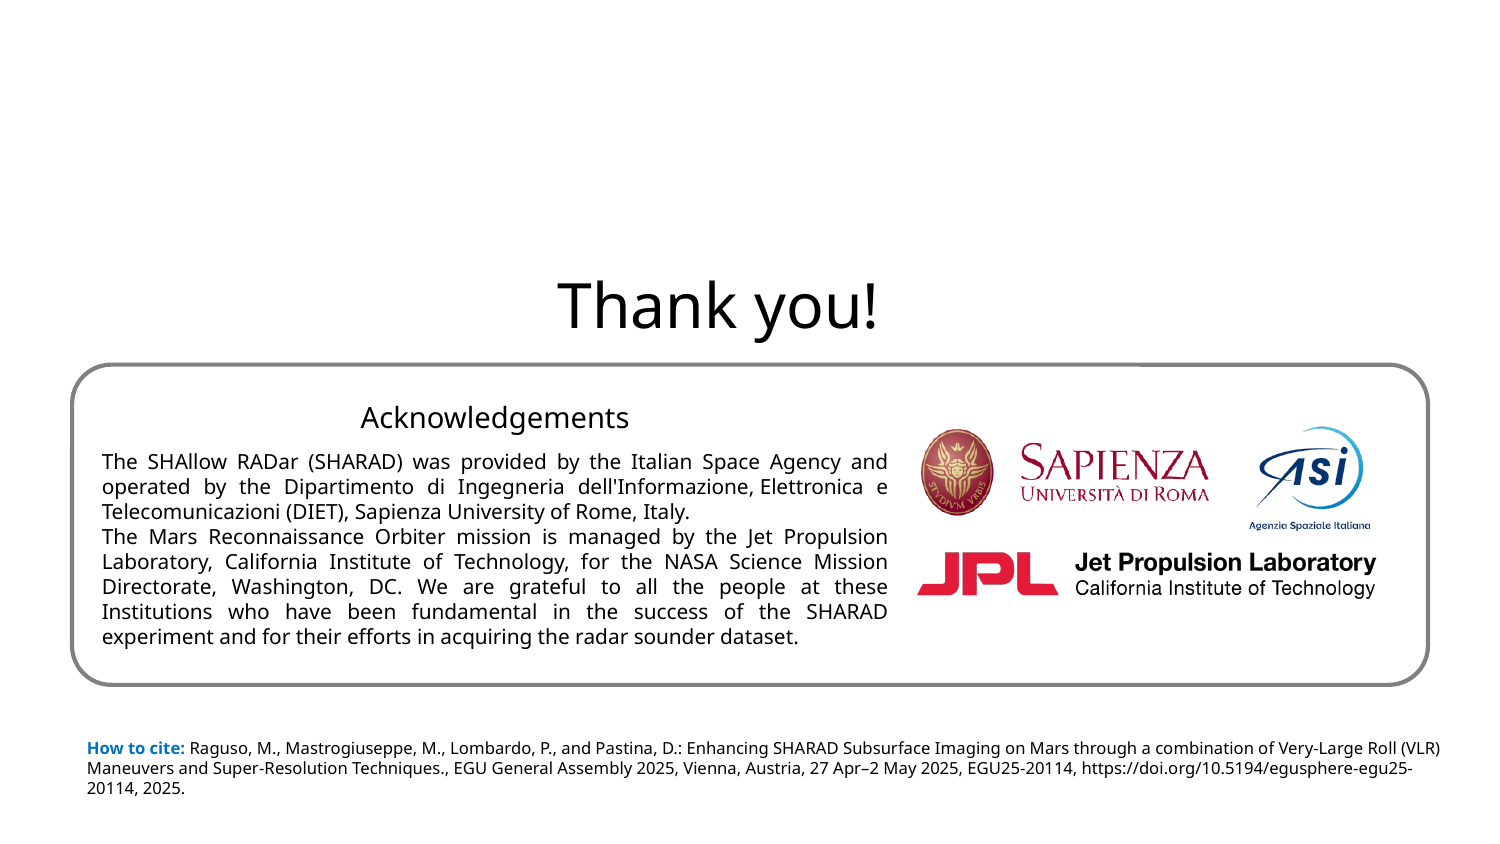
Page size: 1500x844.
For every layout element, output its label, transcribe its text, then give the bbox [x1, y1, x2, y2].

text_box Thank you! [542, 258, 895, 349]
text_box Acknowledgements [103, 391, 888, 442]
picture [898, 534, 1402, 620]
text_box How to cite: Raguso, M., Mastrogiuseppe, M., Lombardo, P., and Pastina, D.: Enhancing SHARAD Subsurface Imaging on Mars through a combination of Very-Large Roll (VLR) Maneuvers and Super-Resolution Techniques., EGU General Assembly 2025, Vienna, Austria, 27 Apr–2 May 2025, EGU25-20114, https://doi.org/10.5194/egusphere-egu25-20114, 2025. [72, 730, 1461, 806]
text_box [69, 362, 1431, 687]
picture [1249, 425, 1370, 532]
picture [903, 424, 1227, 519]
text_box The SHAllow RADar (SHARAD) was provided by the Italian Space Agency and operated by the Dipartimento di Ingegneria dell'Informazione, Elettronica e Telecomunicazioni (DIET), Sapienza University of Rome, Italy. The Mars Reconnaissance Orbiter mission is managed by the Jet Propulsion Laboratory, California Institute of Technology, for the NASA Science Mission Directorate, Washington, DC. We are grateful to all the people at these Institutions who have been fundamental in the success of the SHARAD experiment and for their efforts in acquiring the radar sounder dataset. [87, 441, 904, 656]
